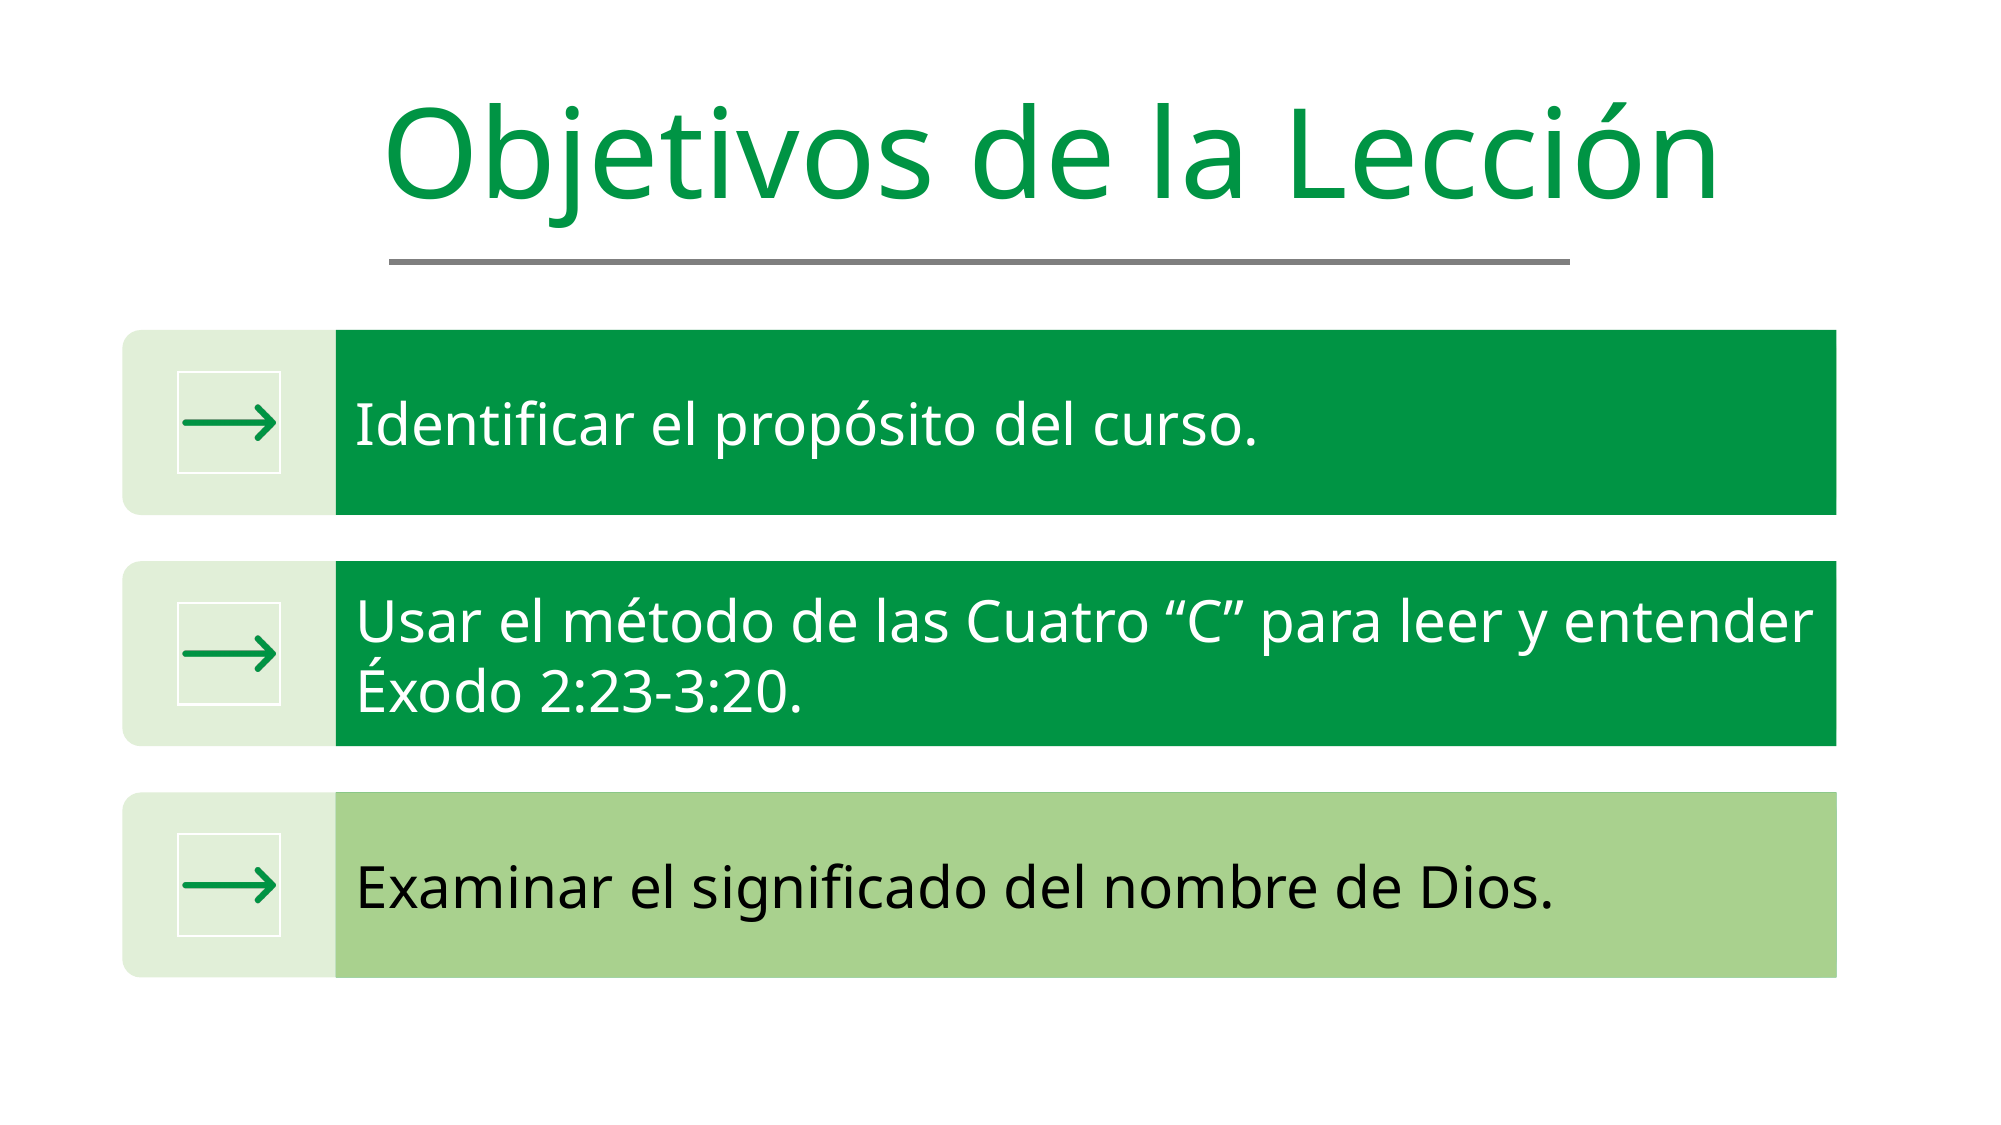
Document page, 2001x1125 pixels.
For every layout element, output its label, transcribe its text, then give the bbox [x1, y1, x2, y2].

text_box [122, 329, 1837, 978]
text_box Objetivos de la Lección [366, 66, 1837, 232]
